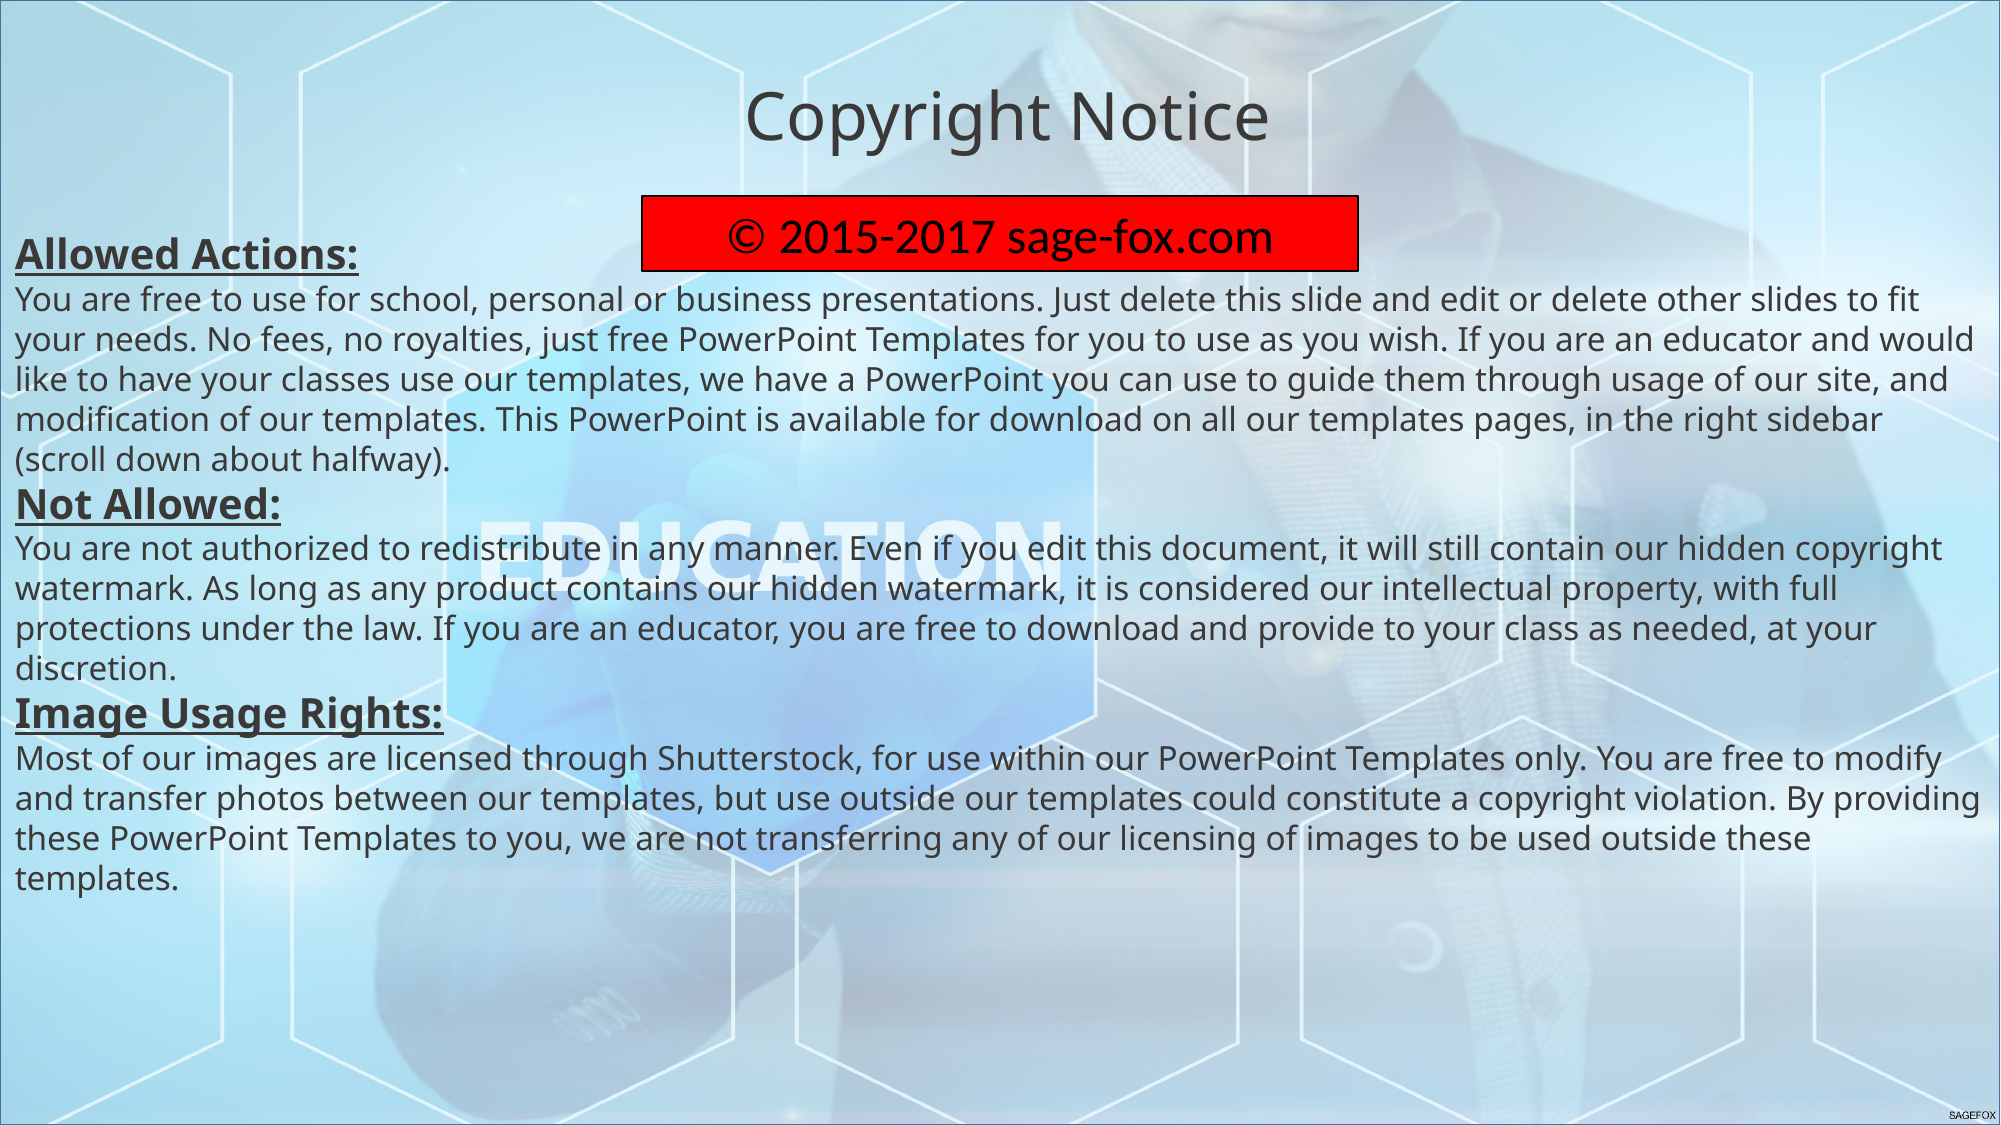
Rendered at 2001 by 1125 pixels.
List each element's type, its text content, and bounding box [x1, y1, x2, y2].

title Copyright Notice [493, 60, 1524, 178]
text_box © 2015-2017 sage-fox.com [641, 196, 1358, 272]
text_box Allowed Actions: You are free to use for school, personal or business presentations. Just delete this slide and edit or delete other slides to fit your needs. No fees, no royalties, just free PowerPoint Templates for you to use as you wish. If you are an educator and would like to have your classes use our templates, we have a PowerPoint you can use to guide them through usage of our site, and modification of our templates. This PowerPoint is available for download on all our templates pages, in the right sidebar (scroll down about halfway). Not Allowed: You are not authorized to redistribute in any manner. Even if you edit this document, it will still contain our hidden copyright watermark. As long as any product contains our hidden watermark, it is considered our intellectual property, with full protections under the law. If you are an educator, you are free to download and provide to your class as needed, at your discretion. Image Usage Rights: Most of our images are licensed through Shutterstock, for use within our PowerPoint Templates only. You are free to modify and transfer photos between our templates, but use outside our templates could constitute a copyright violation. By providing these PowerPoint Templates to you, we are not transferring any of our licensing of images to be used outside these templates. [0, 0, 2000, 1125]
